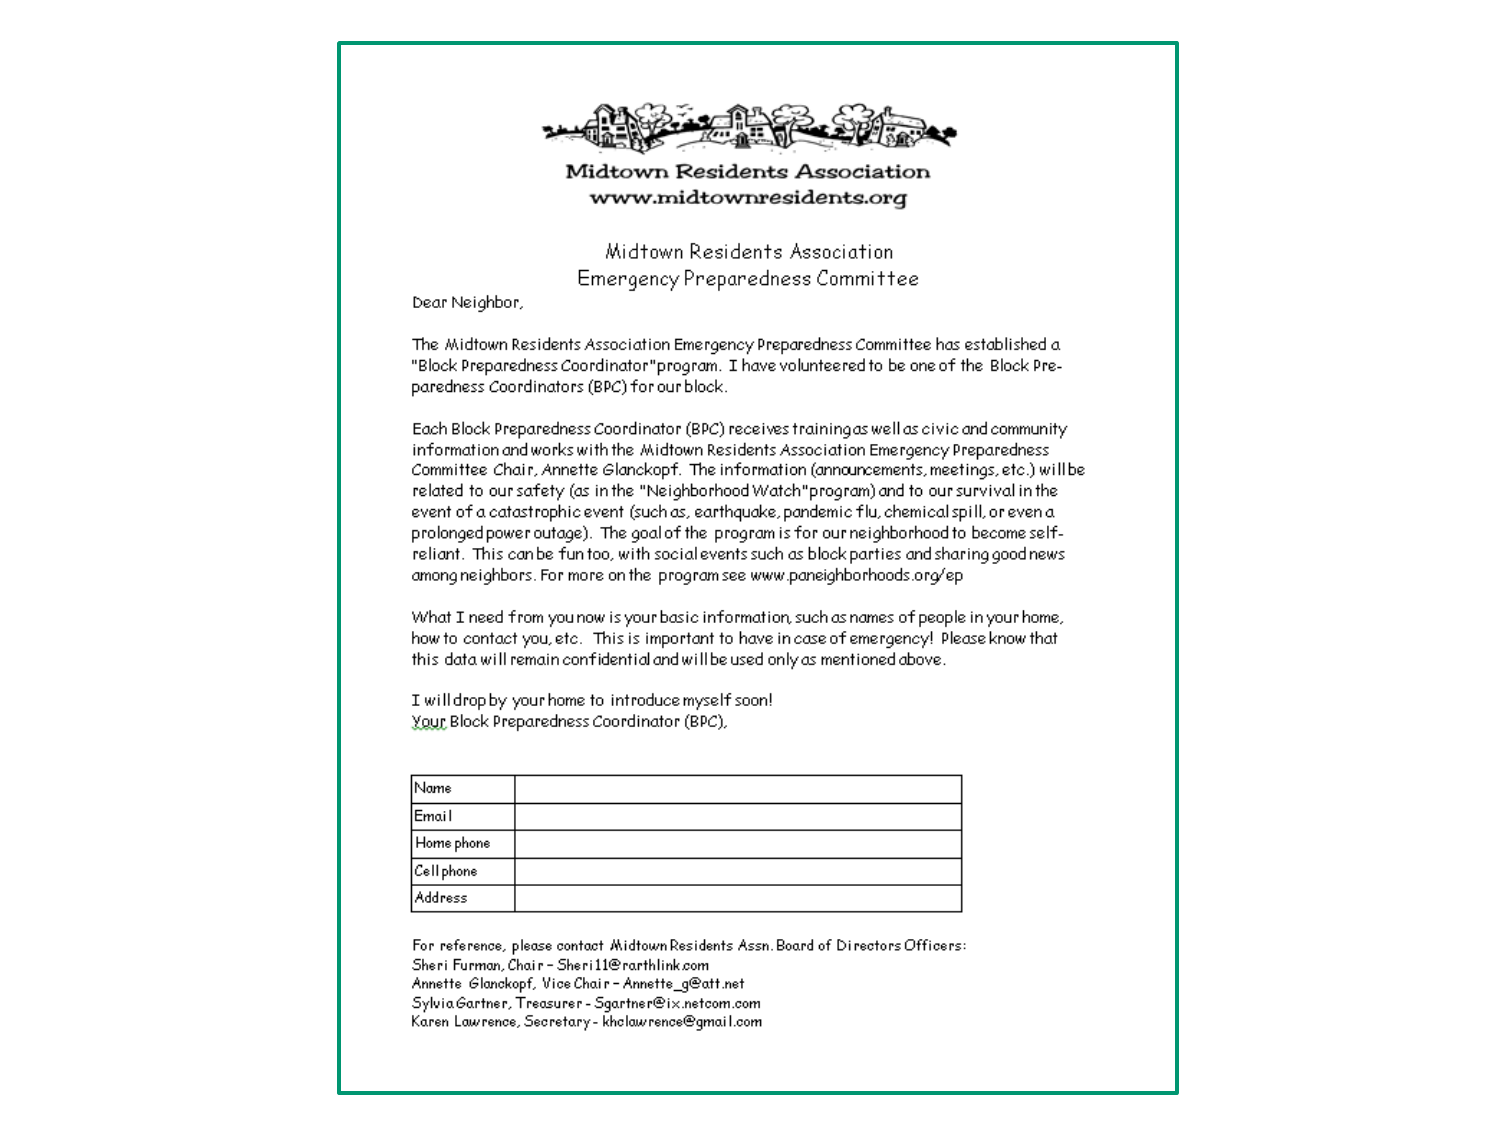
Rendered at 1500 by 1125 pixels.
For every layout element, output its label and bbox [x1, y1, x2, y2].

picture [342, 45, 1148, 1073]
text_box [337, 41, 1179, 1095]
